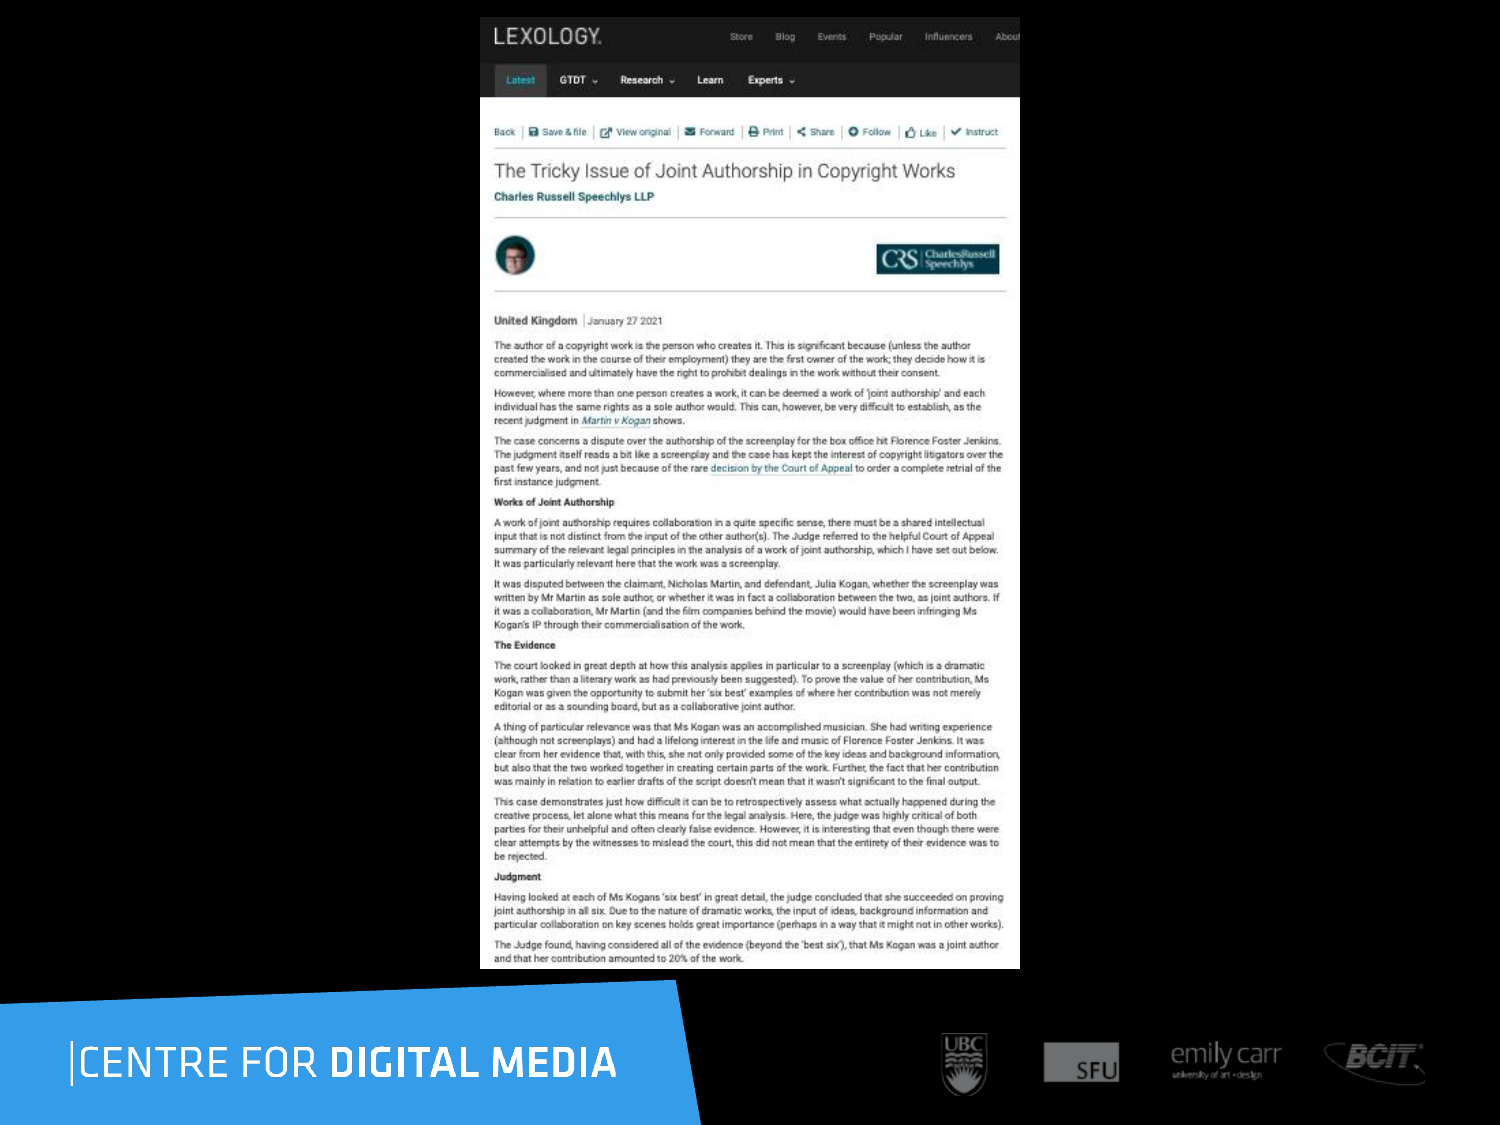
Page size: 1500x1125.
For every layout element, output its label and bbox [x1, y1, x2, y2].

picture [480, 16, 1020, 970]
